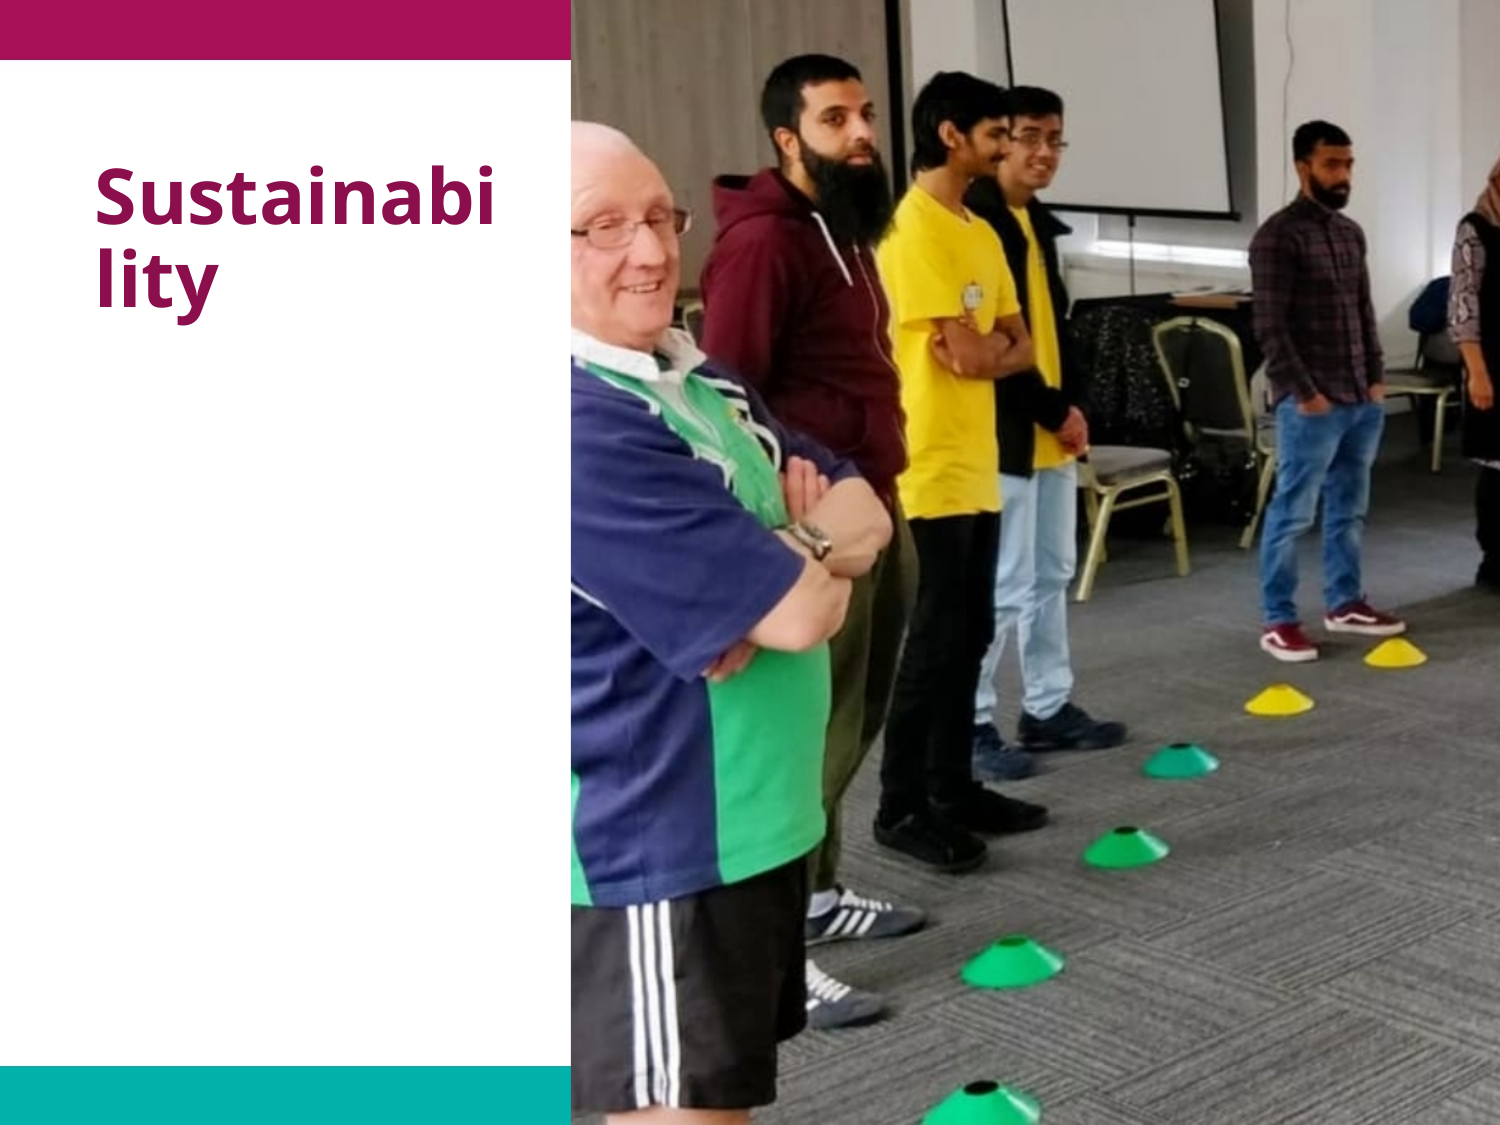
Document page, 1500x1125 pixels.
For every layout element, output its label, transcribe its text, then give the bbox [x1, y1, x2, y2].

picture [0, 0, 1500, 1125]
text_box Sustainability [79, 103, 530, 379]
